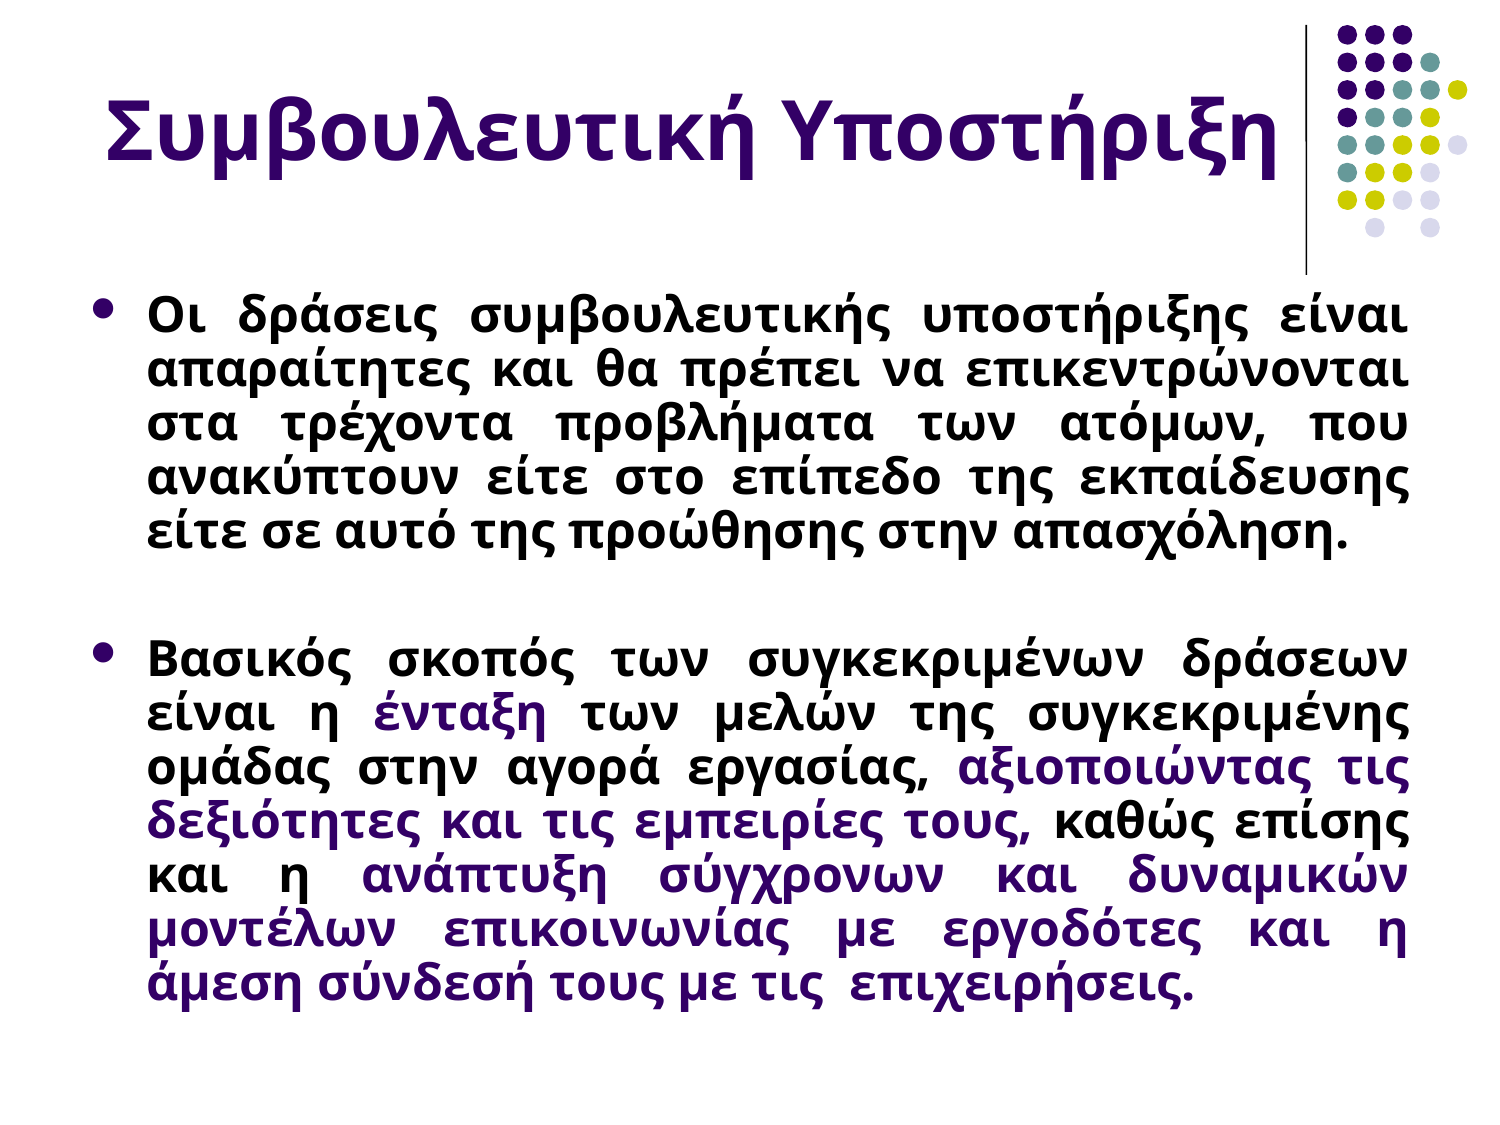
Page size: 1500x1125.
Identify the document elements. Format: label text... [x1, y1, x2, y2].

list Οι δράσεις συμβουλευτικής υποστήριξης είναι απαραίτητες και θα πρέπει να επικεντρώνονται στα τρέχοντα προβλήματα των ατόμων, που ανακύπτουν είτε στο επίπεδο της εκπαίδευσης είτε σε αυτό της προώθησης στην απασχόληση. Βασικός σκοπός των συγκεκριμένων δράσεων είναι η ένταξη των μελών της συγκεκριμένης ομάδας στην αγορά εργασίας, αξιοποιώντας τις δεξιότητες και τις εμπειρίες τους, καθώς επίσης και η ανάπτυξη σύγχρονων και δυναμικών μοντέλων επικοινωνίας με εργοδότες και η άμεση σύνδεσή τους με τις επιχειρήσεις. [74, 281, 1426, 1006]
title Συμβουλευτική Υποστήριξη [74, 19, 1313, 185]
